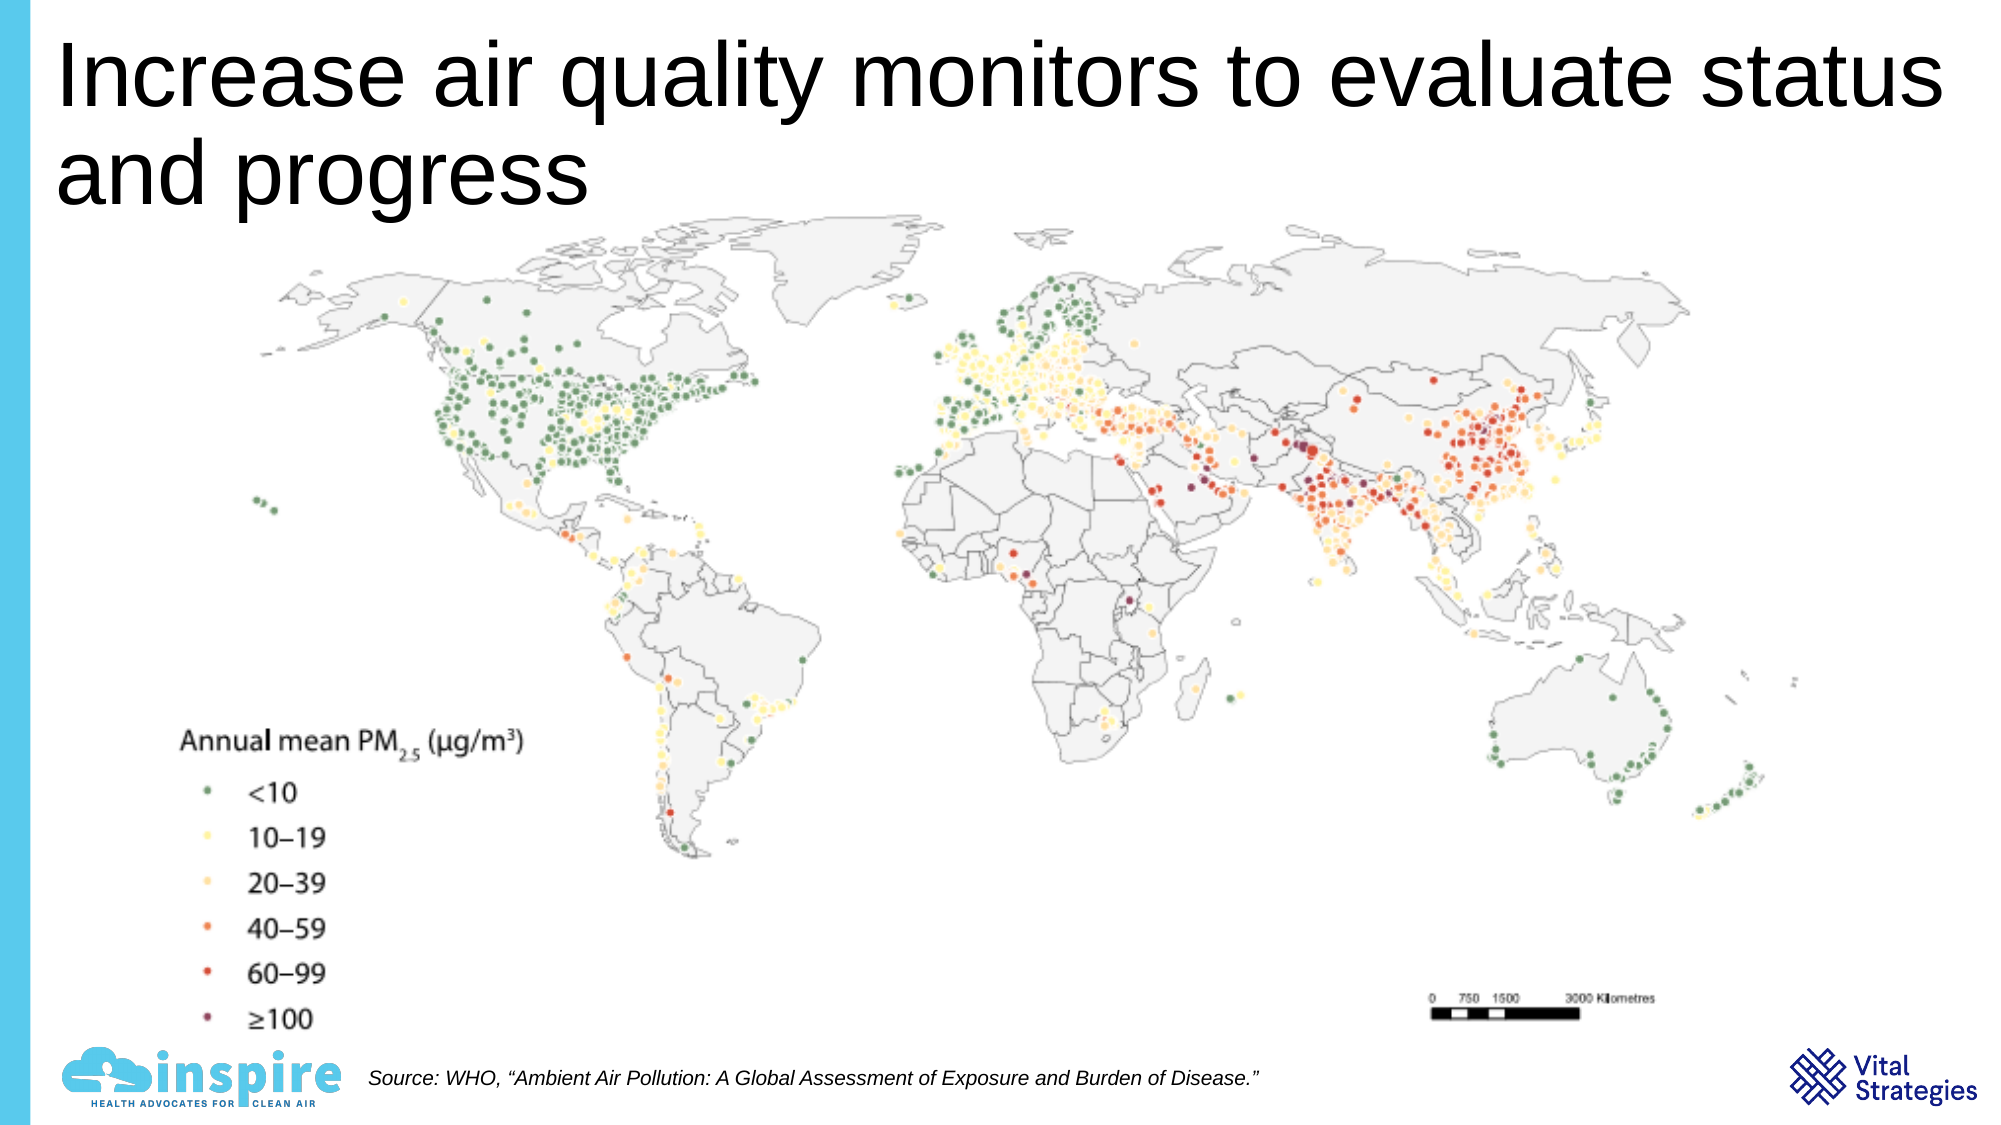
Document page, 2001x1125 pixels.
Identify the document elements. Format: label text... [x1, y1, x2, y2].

text_box Source: WHO, “Ambient Air Pollution: A Global Assessment of Exposure and Burden of Disease.” [353, 1056, 1340, 1097]
picture [62, 148, 2000, 1125]
title Increase air quality monitors to evaluate status and progress [40, 17, 1972, 235]
